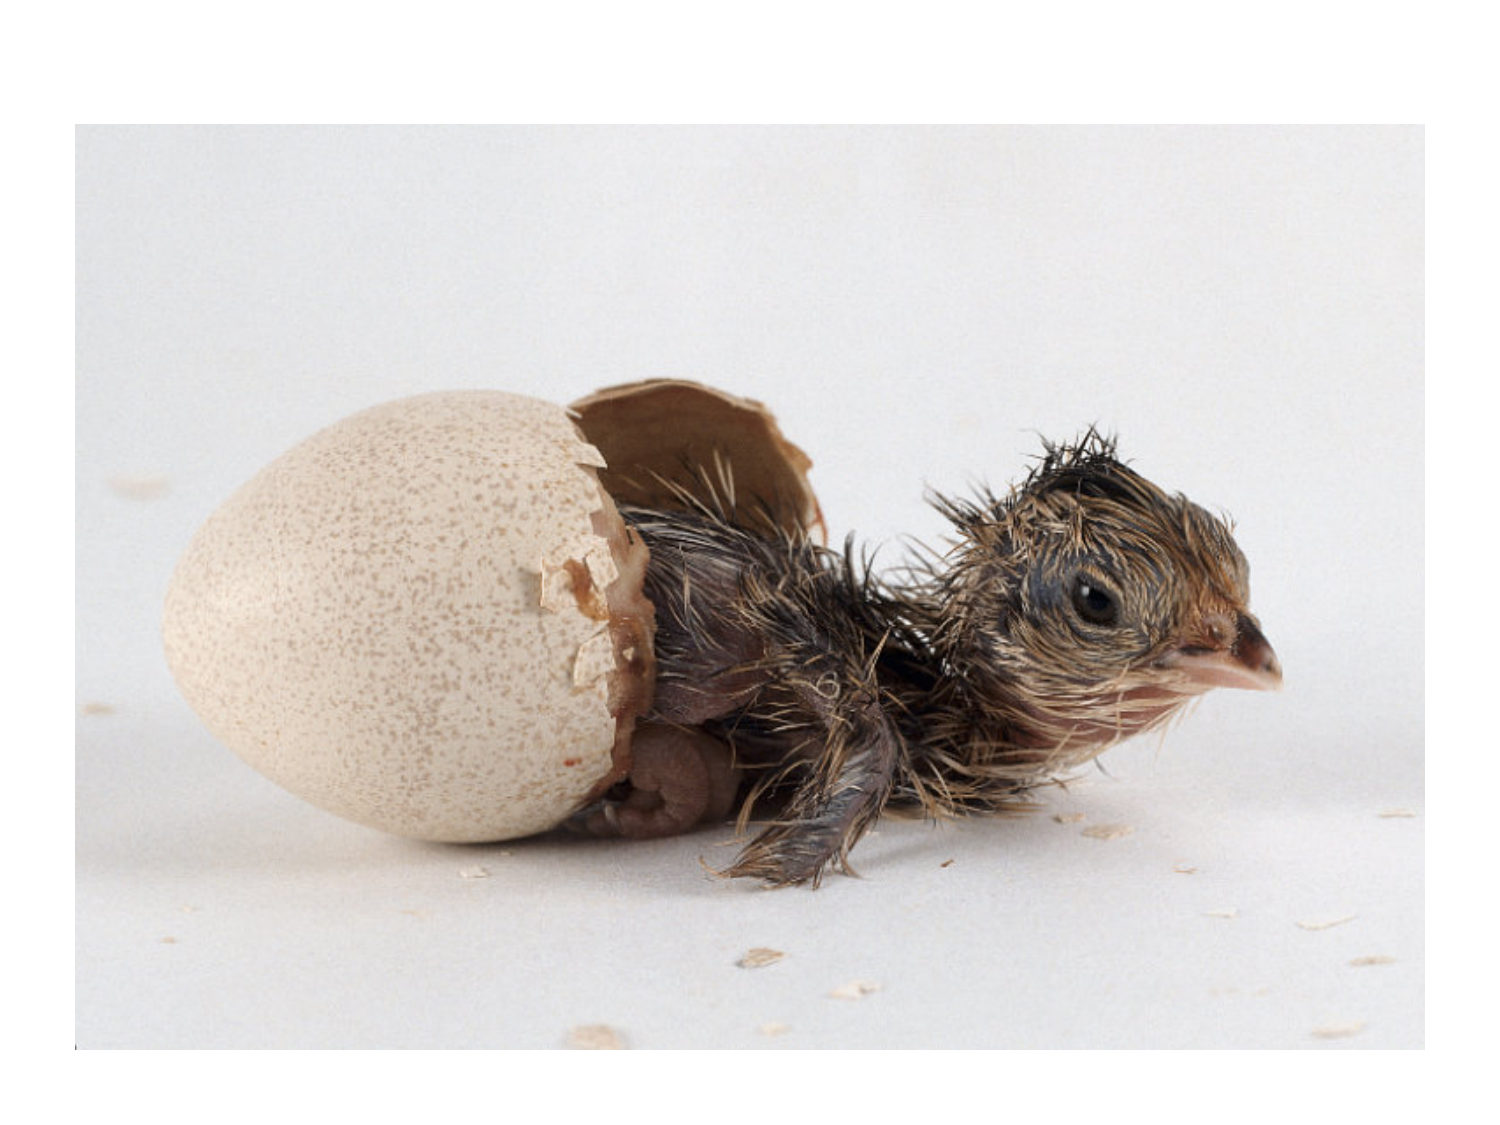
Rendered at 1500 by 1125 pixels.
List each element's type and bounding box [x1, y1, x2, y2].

picture [74, 124, 1426, 1051]
